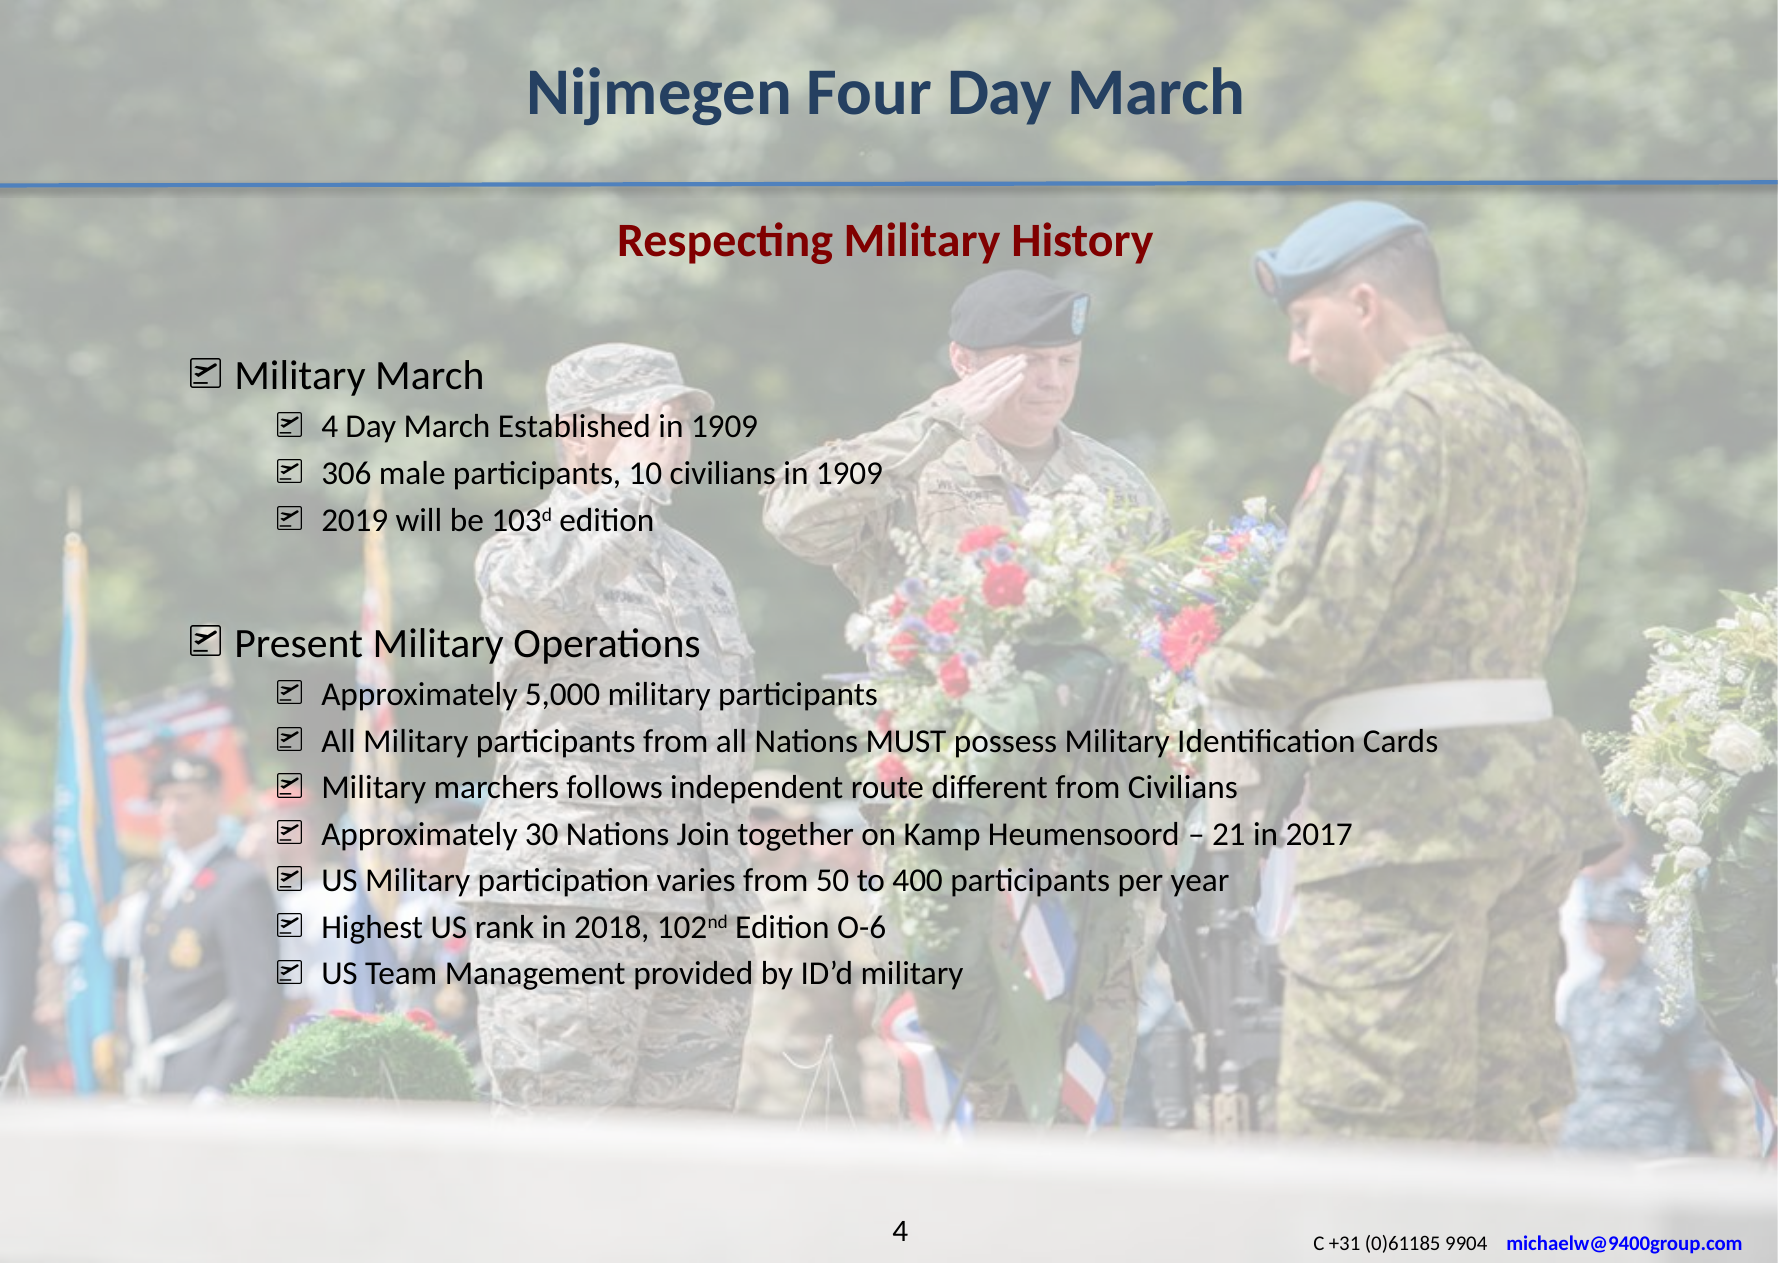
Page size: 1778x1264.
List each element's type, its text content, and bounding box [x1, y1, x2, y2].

slide_number 4 [874, 1201, 1290, 1263]
picture [277, 727, 302, 751]
picture [277, 820, 302, 844]
picture [277, 773, 302, 798]
picture [277, 913, 302, 937]
picture [190, 358, 221, 388]
picture [277, 680, 302, 704]
picture [277, 960, 302, 984]
text_box Nijmegen Four Day March Respecting Military History [113, 39, 1658, 190]
picture [190, 625, 221, 656]
picture [277, 412, 302, 437]
picture [277, 459, 302, 483]
picture [277, 506, 302, 530]
list Military March 4 Day March Established in 1909 306 male participants, 10 civilians in 1909 2019 will be 103d edition Present Military Operations Approximately 5,000 military participants All Military participants from all Nations MUST possess Military Identification Cards Military marchers follows independent route different from Civilians Approximately 30 Nations Join together on Kamp Heumensoord – 21 in 2017 US Military participation varies from 50 to 400 participants per year Highest US rank in 2018, 102nd Edition O-6 US Team Management provided by ID’d military [0, 339, 1778, 1173]
picture [277, 866, 302, 891]
